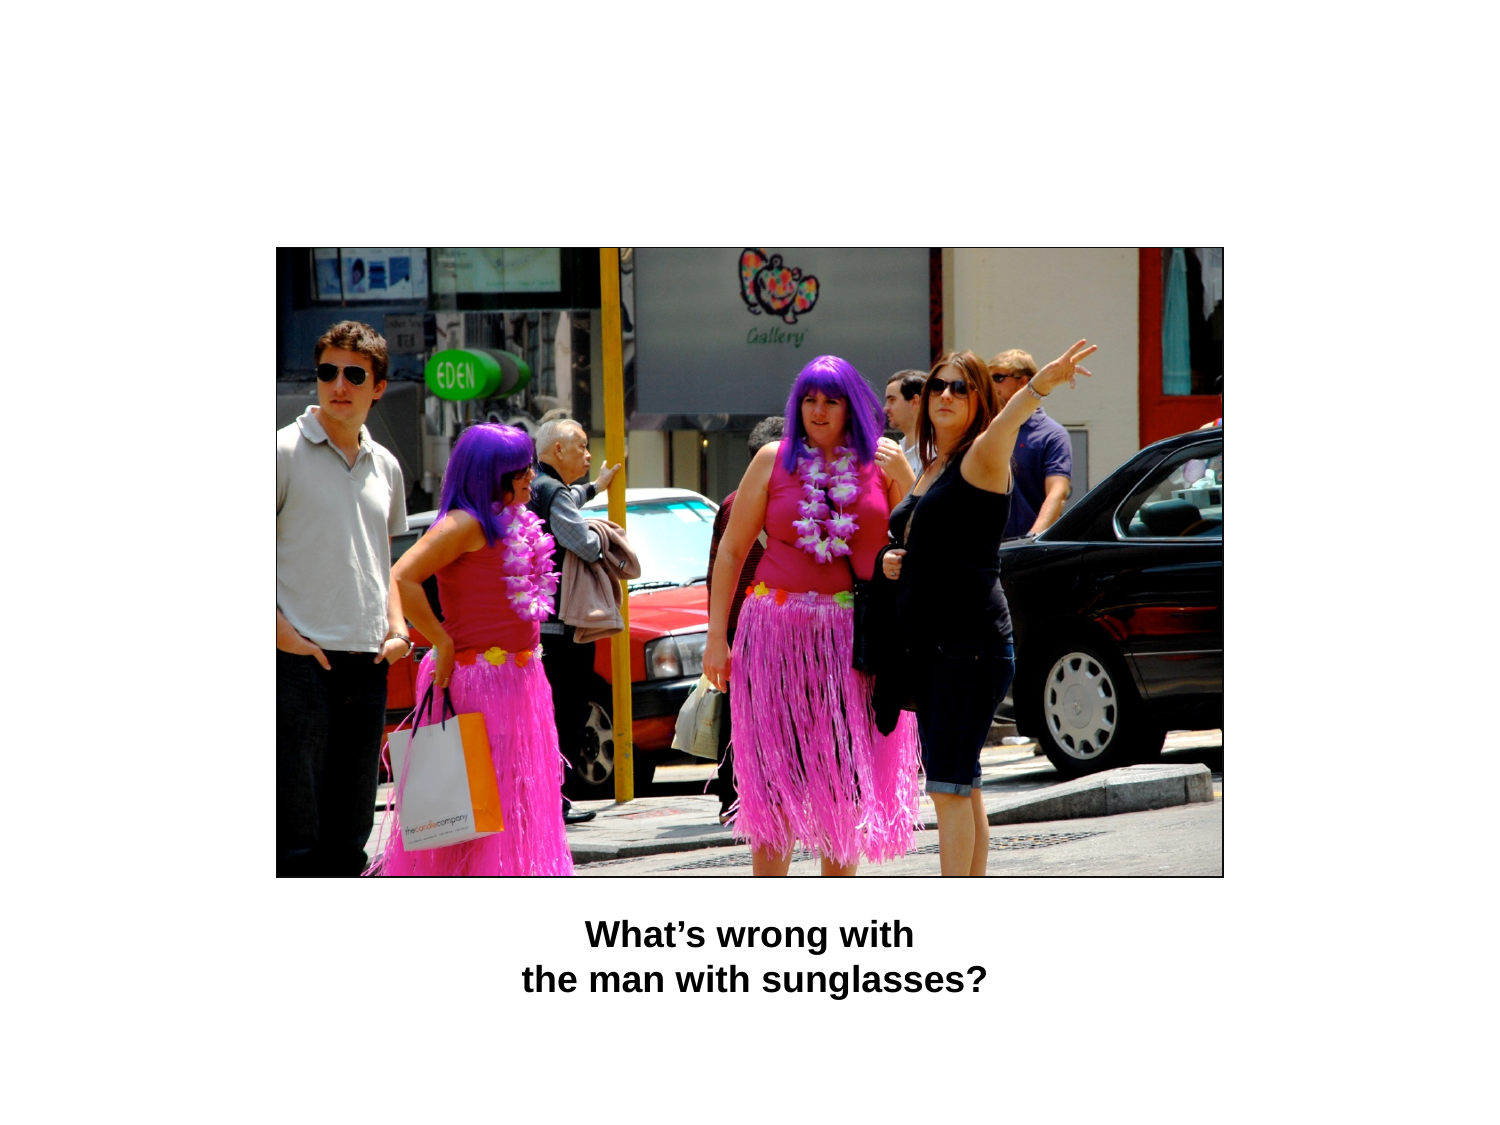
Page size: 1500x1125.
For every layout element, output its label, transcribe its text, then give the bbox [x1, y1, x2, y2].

picture [277, 248, 1223, 877]
text_box What’s wrong with the man with sunglasses? [0, 902, 1500, 1008]
